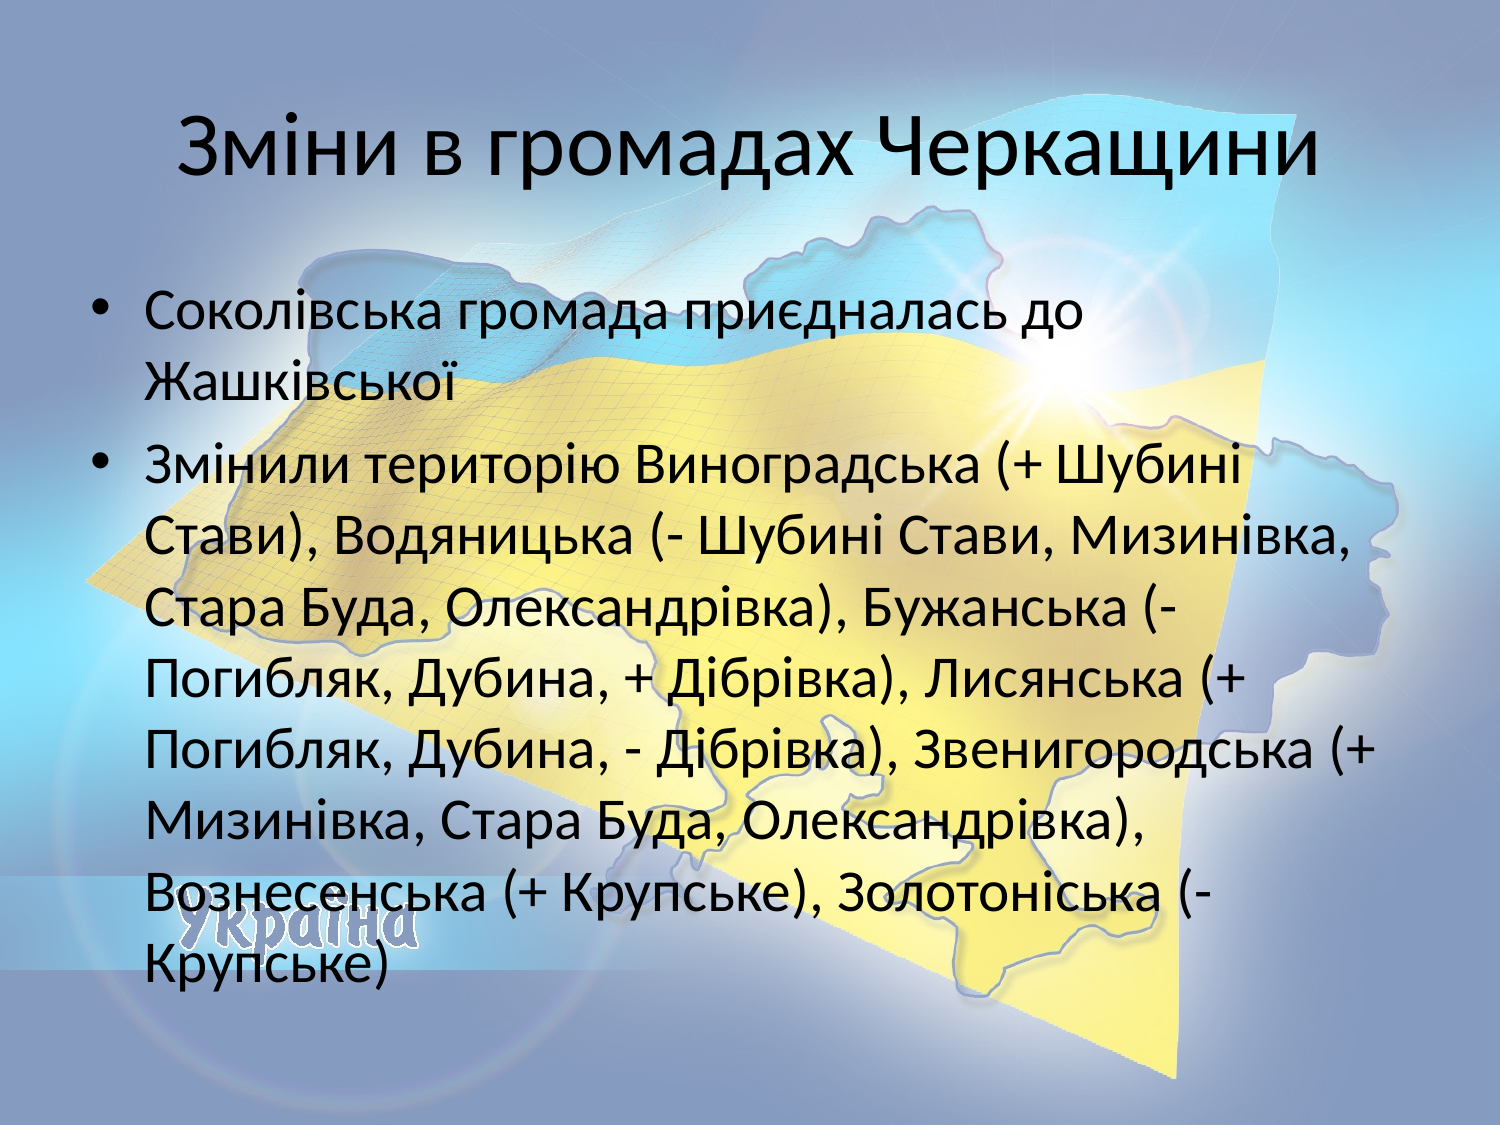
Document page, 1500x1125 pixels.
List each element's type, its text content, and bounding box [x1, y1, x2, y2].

title Зміни в громадах Черкащини [75, 45, 1425, 233]
list Соколівська громада приєдналась до Жашківської Змінили територію Виноградська (+ Шубині Стави), Водяницька (- Шубині Стави, Мизинівка, Стара Буда, Олександрівка), Бужанська (- Погибляк, Дубина, + Дібрівка), Лисянська (+ Погибляк, Дубина, - Дібрівка), Звенигородська (+ Мизинівка, Стара Буда, Олександрівка), Вознесенська (+ Крупське), Золотоніська (- Крупське) [75, 262, 1425, 1005]
